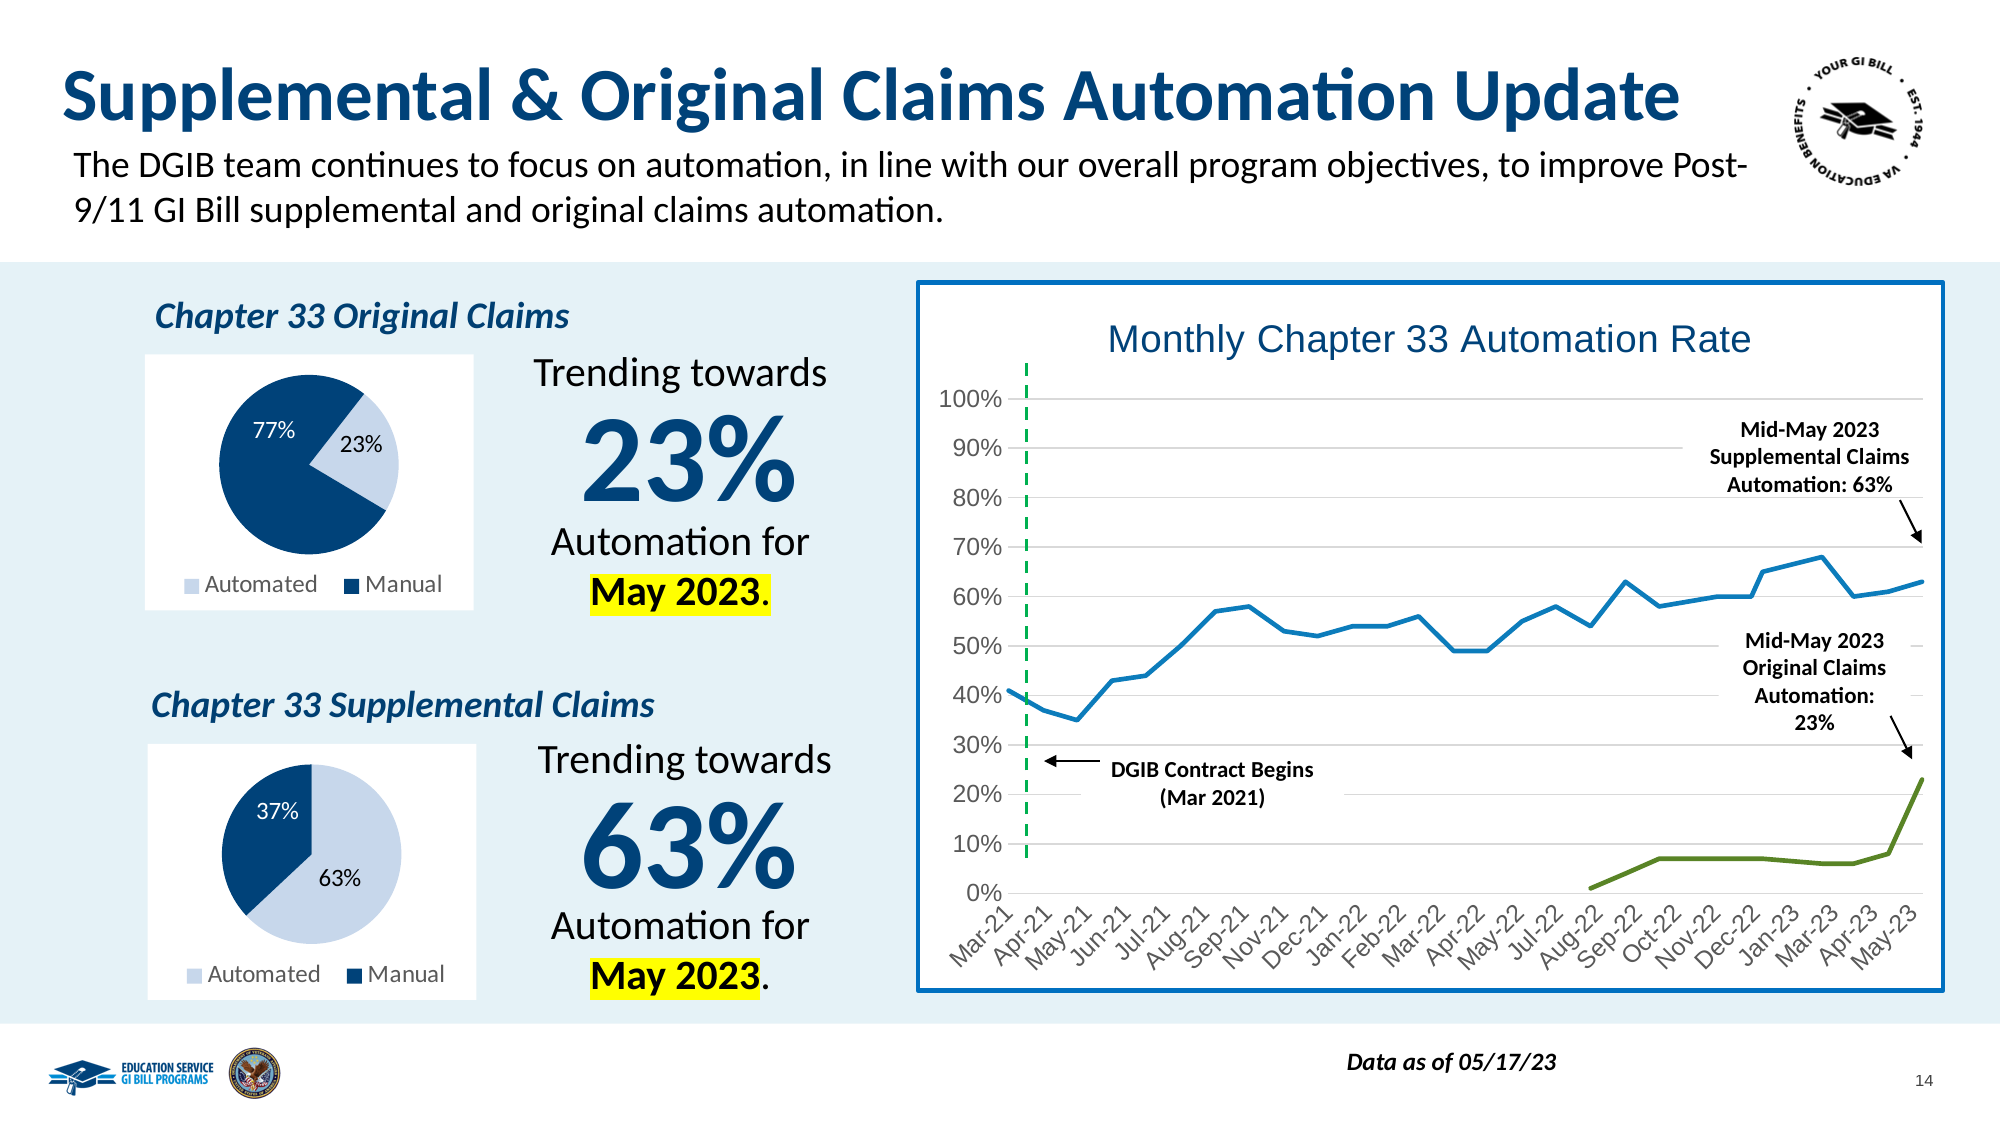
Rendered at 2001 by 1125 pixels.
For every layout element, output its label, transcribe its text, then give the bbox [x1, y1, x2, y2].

text_box Data as of 05/17/23 [1165, 1044, 1557, 1091]
text_box The DGIB team continues to focus on automation, in line with our overall program objectives, to improve Post-9/11 GI Bill supplemental and original claims automation. [58, 132, 1817, 238]
text_box Trending towards [518, 333, 848, 405]
picture [39, 1044, 290, 1104]
text_box 63% [537, 791, 830, 852]
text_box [1890, 715, 1913, 760]
chart [144, 354, 474, 611]
text_box Automation for May 2023. [518, 886, 848, 1011]
chart [147, 743, 477, 1000]
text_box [1899, 500, 1922, 544]
title Supplemental & Original Claims Automation Update [62, 62, 1938, 225]
text_box Chapter 33 Supplemental Claims [139, 686, 882, 737]
chart [915, 280, 1946, 993]
text_box Trending towards [523, 719, 853, 791]
picture [1792, 55, 1925, 62]
text_box 23% [551, 405, 816, 513]
text_box Chapter 33 Original Claims [143, 297, 807, 347]
text_box Automation for May 2023. [528, 502, 839, 569]
text_box [0, 261, 2000, 1025]
